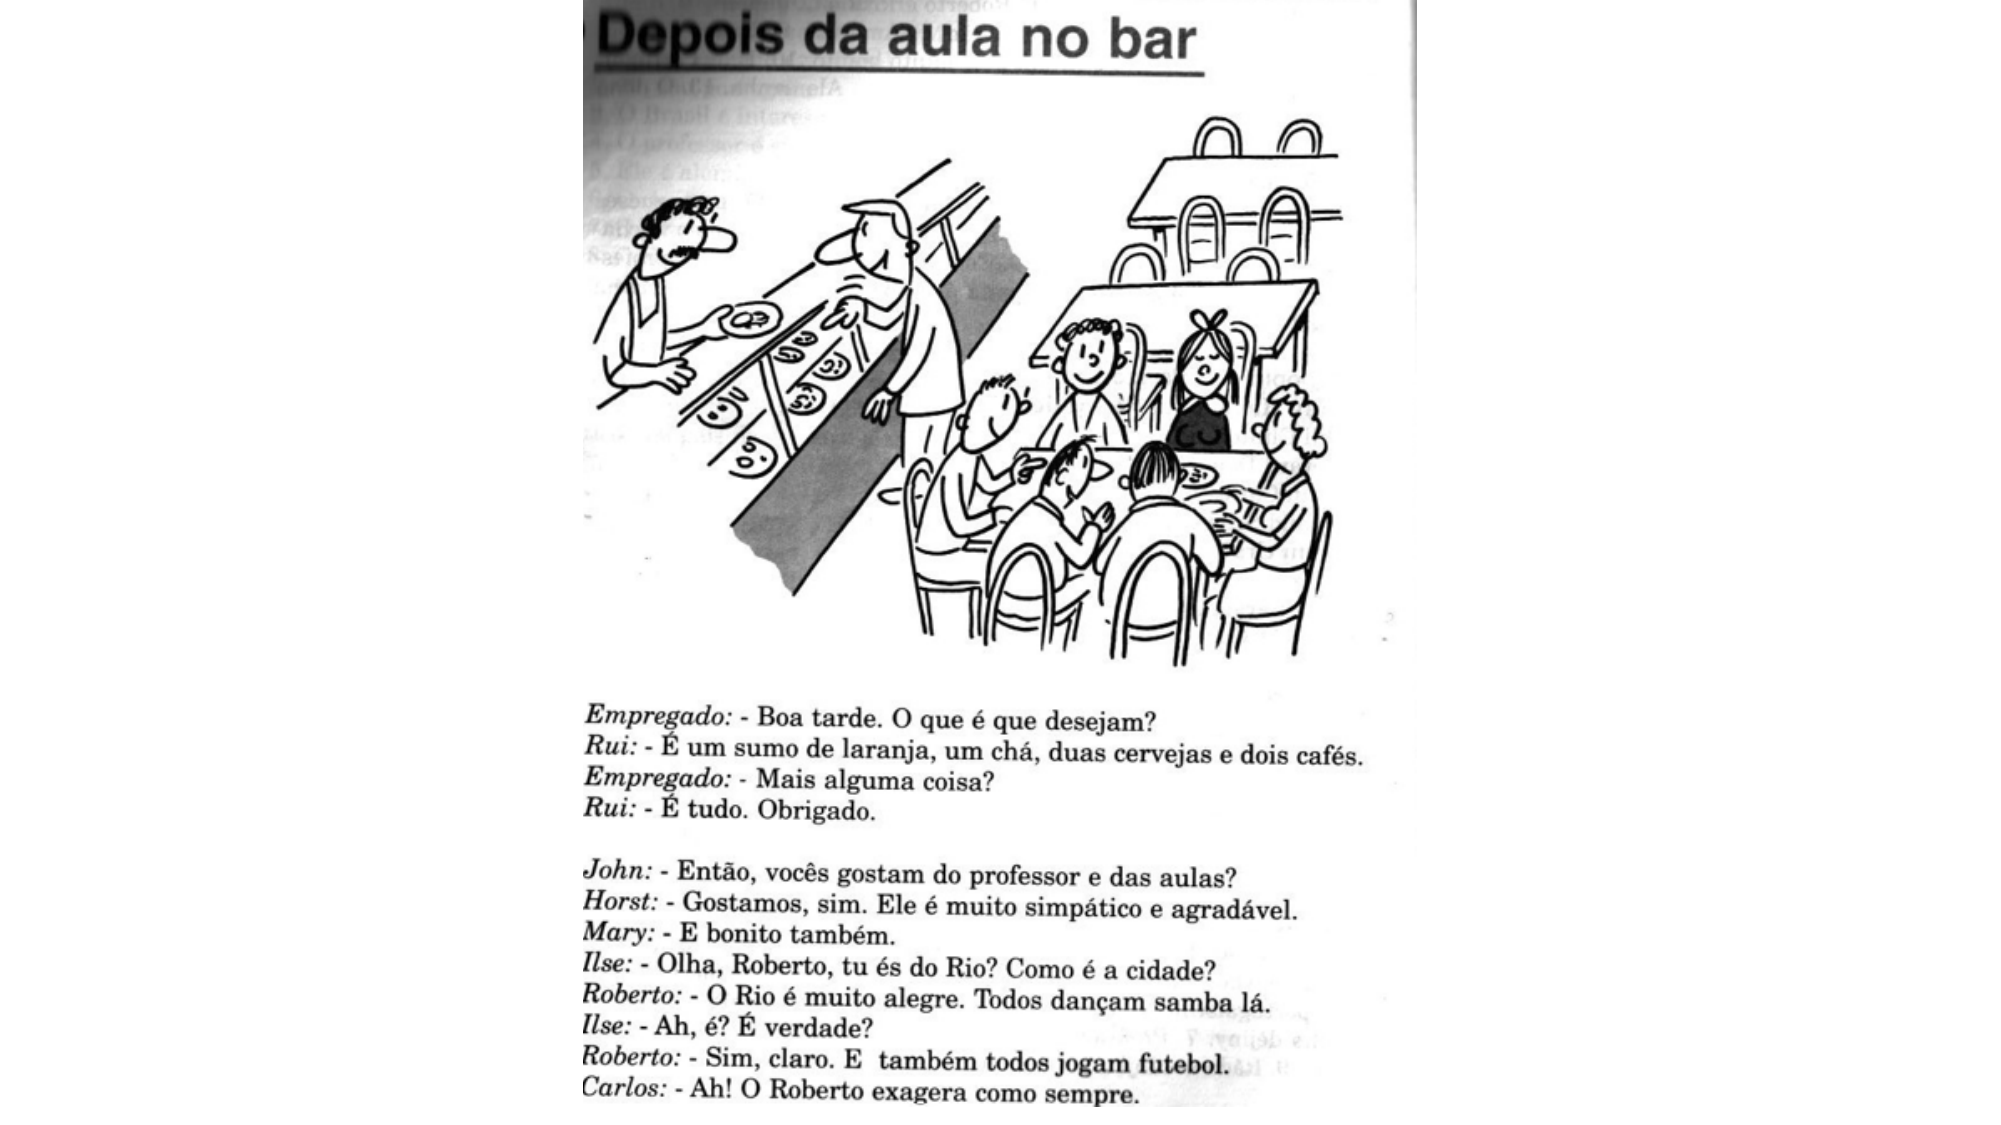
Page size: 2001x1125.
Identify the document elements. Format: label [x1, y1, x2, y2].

list [583, 0, 1417, 1107]
